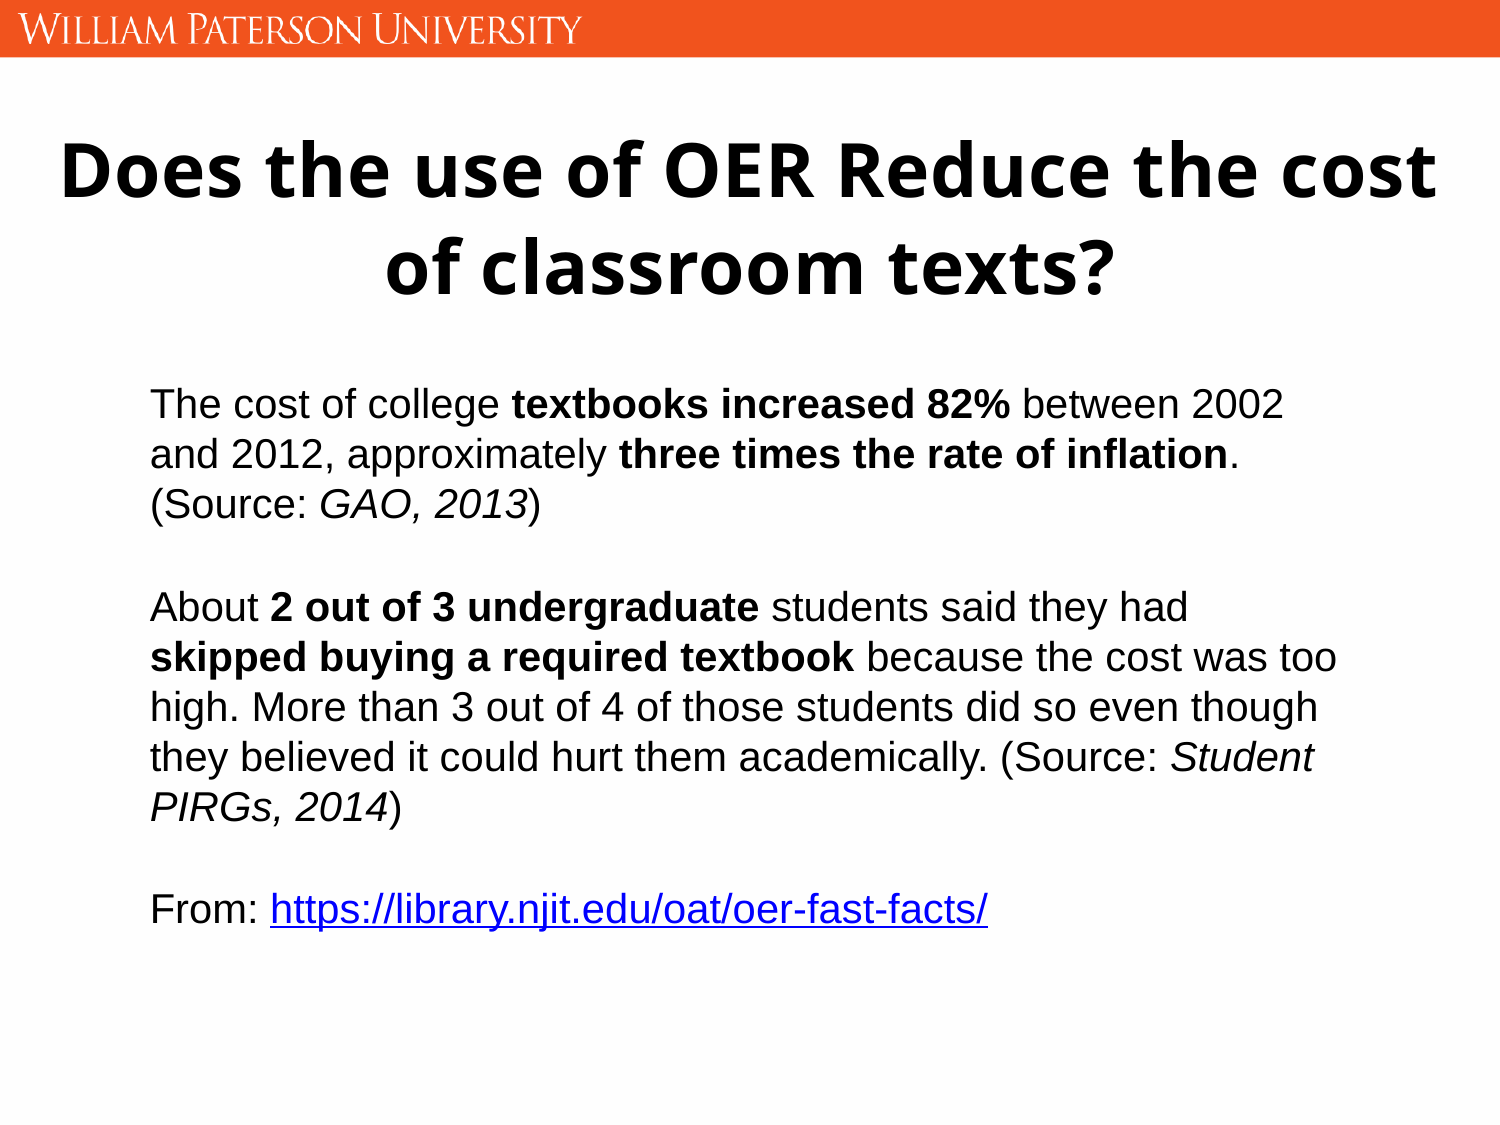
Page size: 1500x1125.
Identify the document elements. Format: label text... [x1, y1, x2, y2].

title Does the use of OER Reduce the cost of classroom texts? [48, 112, 1452, 310]
text_box The cost of college textbooks increased 82% between 2002 and 2012, approximately three times the rate of inflation. (Source: GAO, 2013) About 2 out of 3 undergraduate students said they had skipped buying a required textbook because the cost was too high. More than 3 out of 4 of those students did so even though they believed it could hurt them academically. (Source: Student PIRGs, 2014) From: https://library.njit.edu/oat/oer-fast-facts/ [147, 374, 1353, 984]
picture [17, 13, 583, 44]
